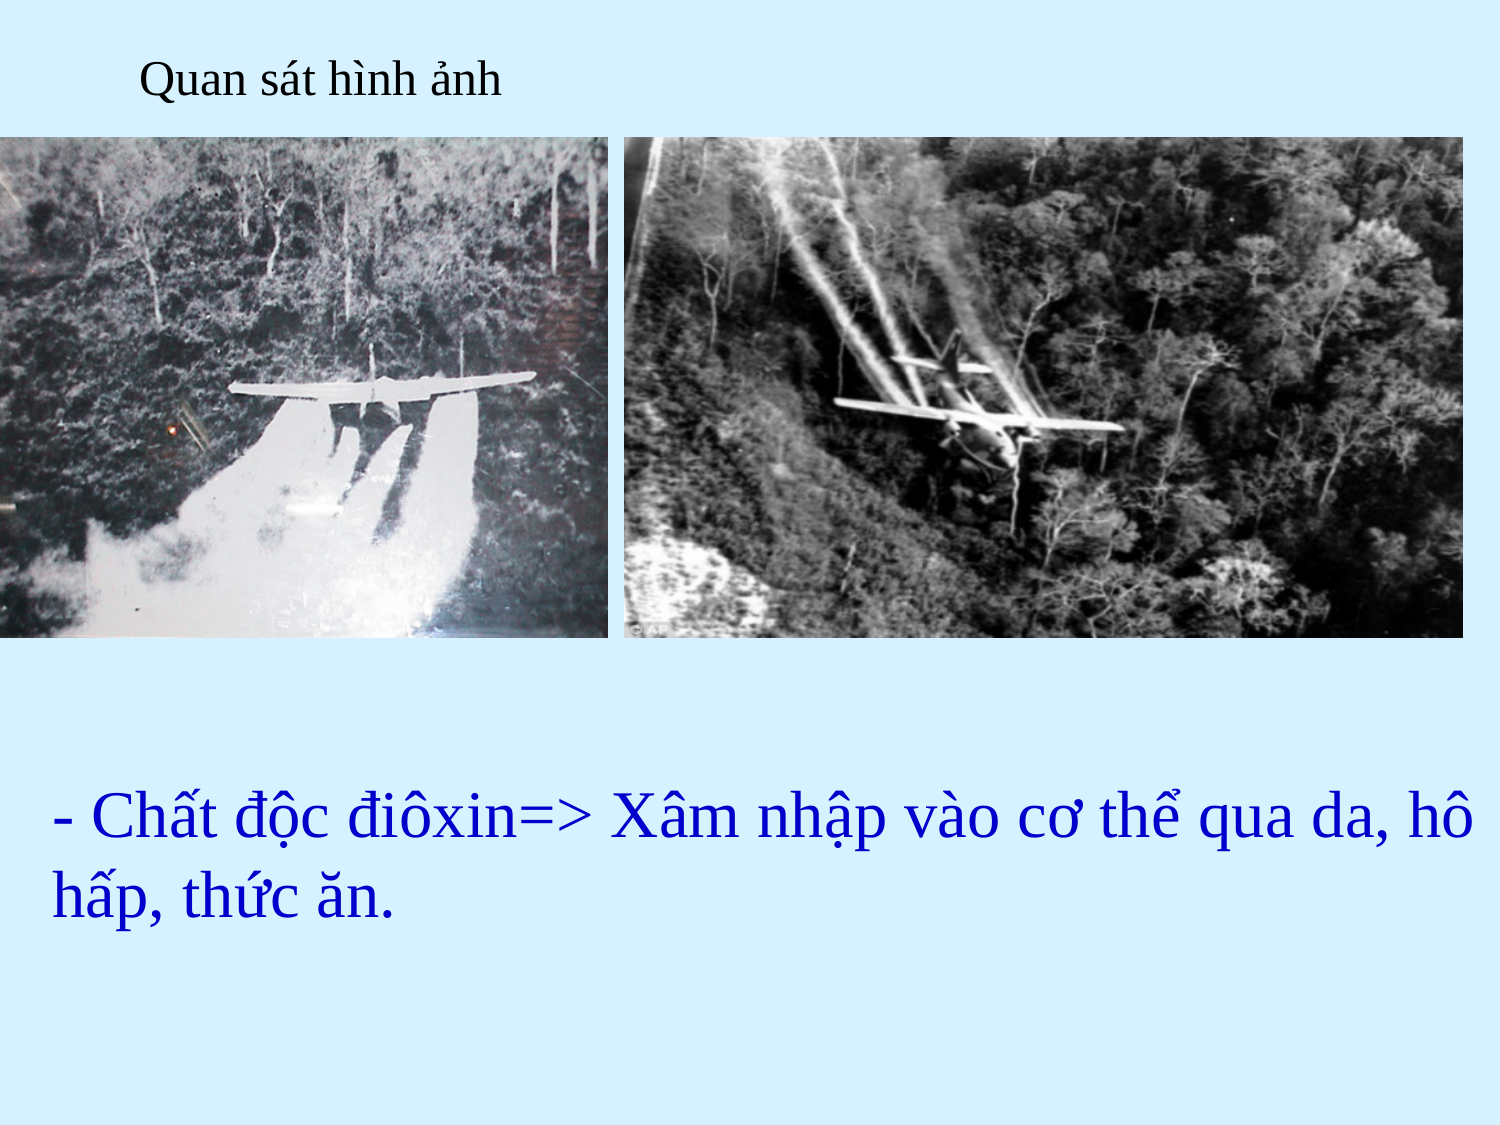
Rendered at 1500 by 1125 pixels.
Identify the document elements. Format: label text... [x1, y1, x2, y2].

picture [624, 137, 1463, 638]
picture [0, 137, 608, 638]
text_box Quan sát hình ảnh [125, 37, 518, 113]
text_box - Chất độc điôxin=> Xâm nhập vào cơ thể qua da, hô hấp, thức ăn. [37, 763, 1500, 939]
